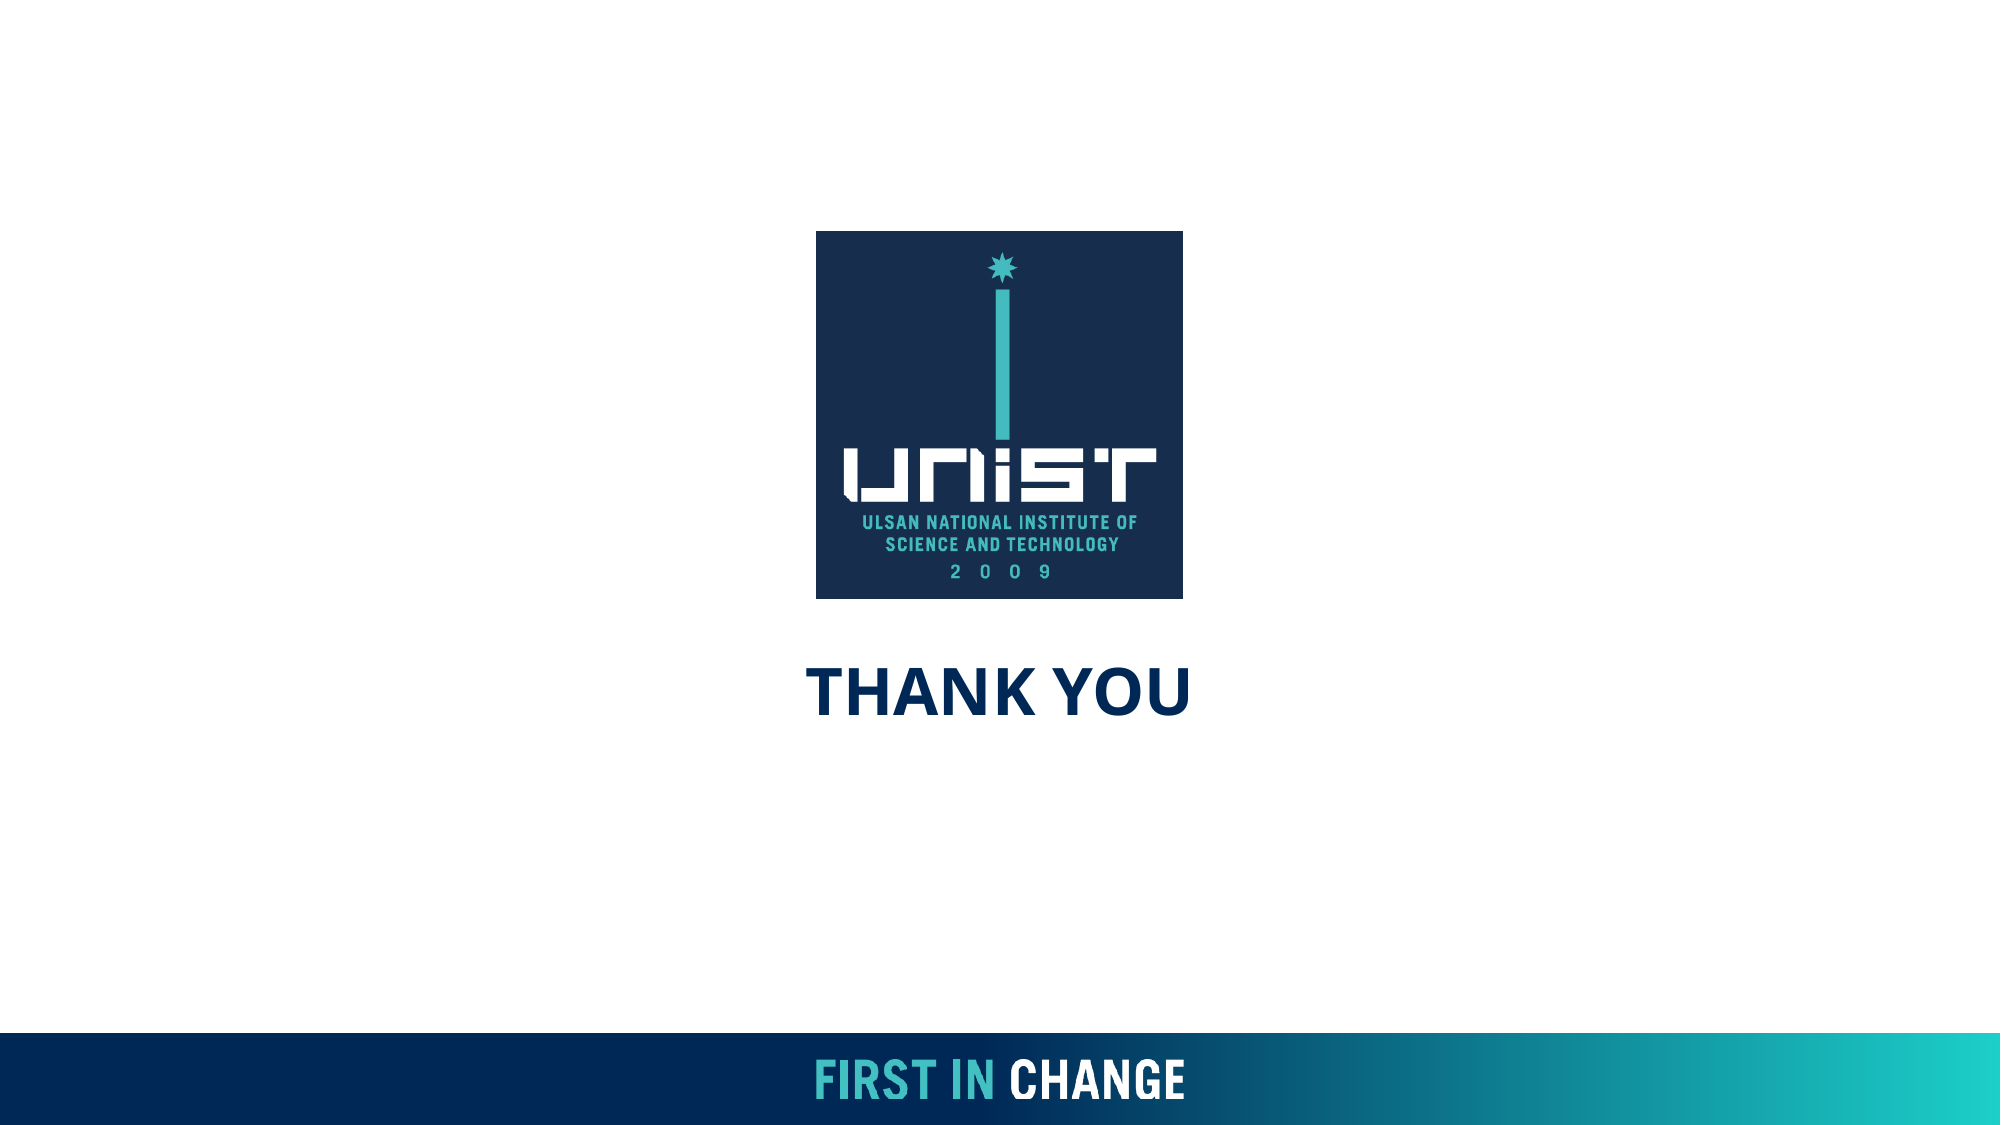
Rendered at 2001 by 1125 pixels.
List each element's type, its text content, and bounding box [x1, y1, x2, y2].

text_box [0, 1032, 2000, 1125]
text_box THANK YOU [790, 642, 1209, 737]
picture [816, 1059, 1183, 1099]
picture [816, 231, 1183, 599]
